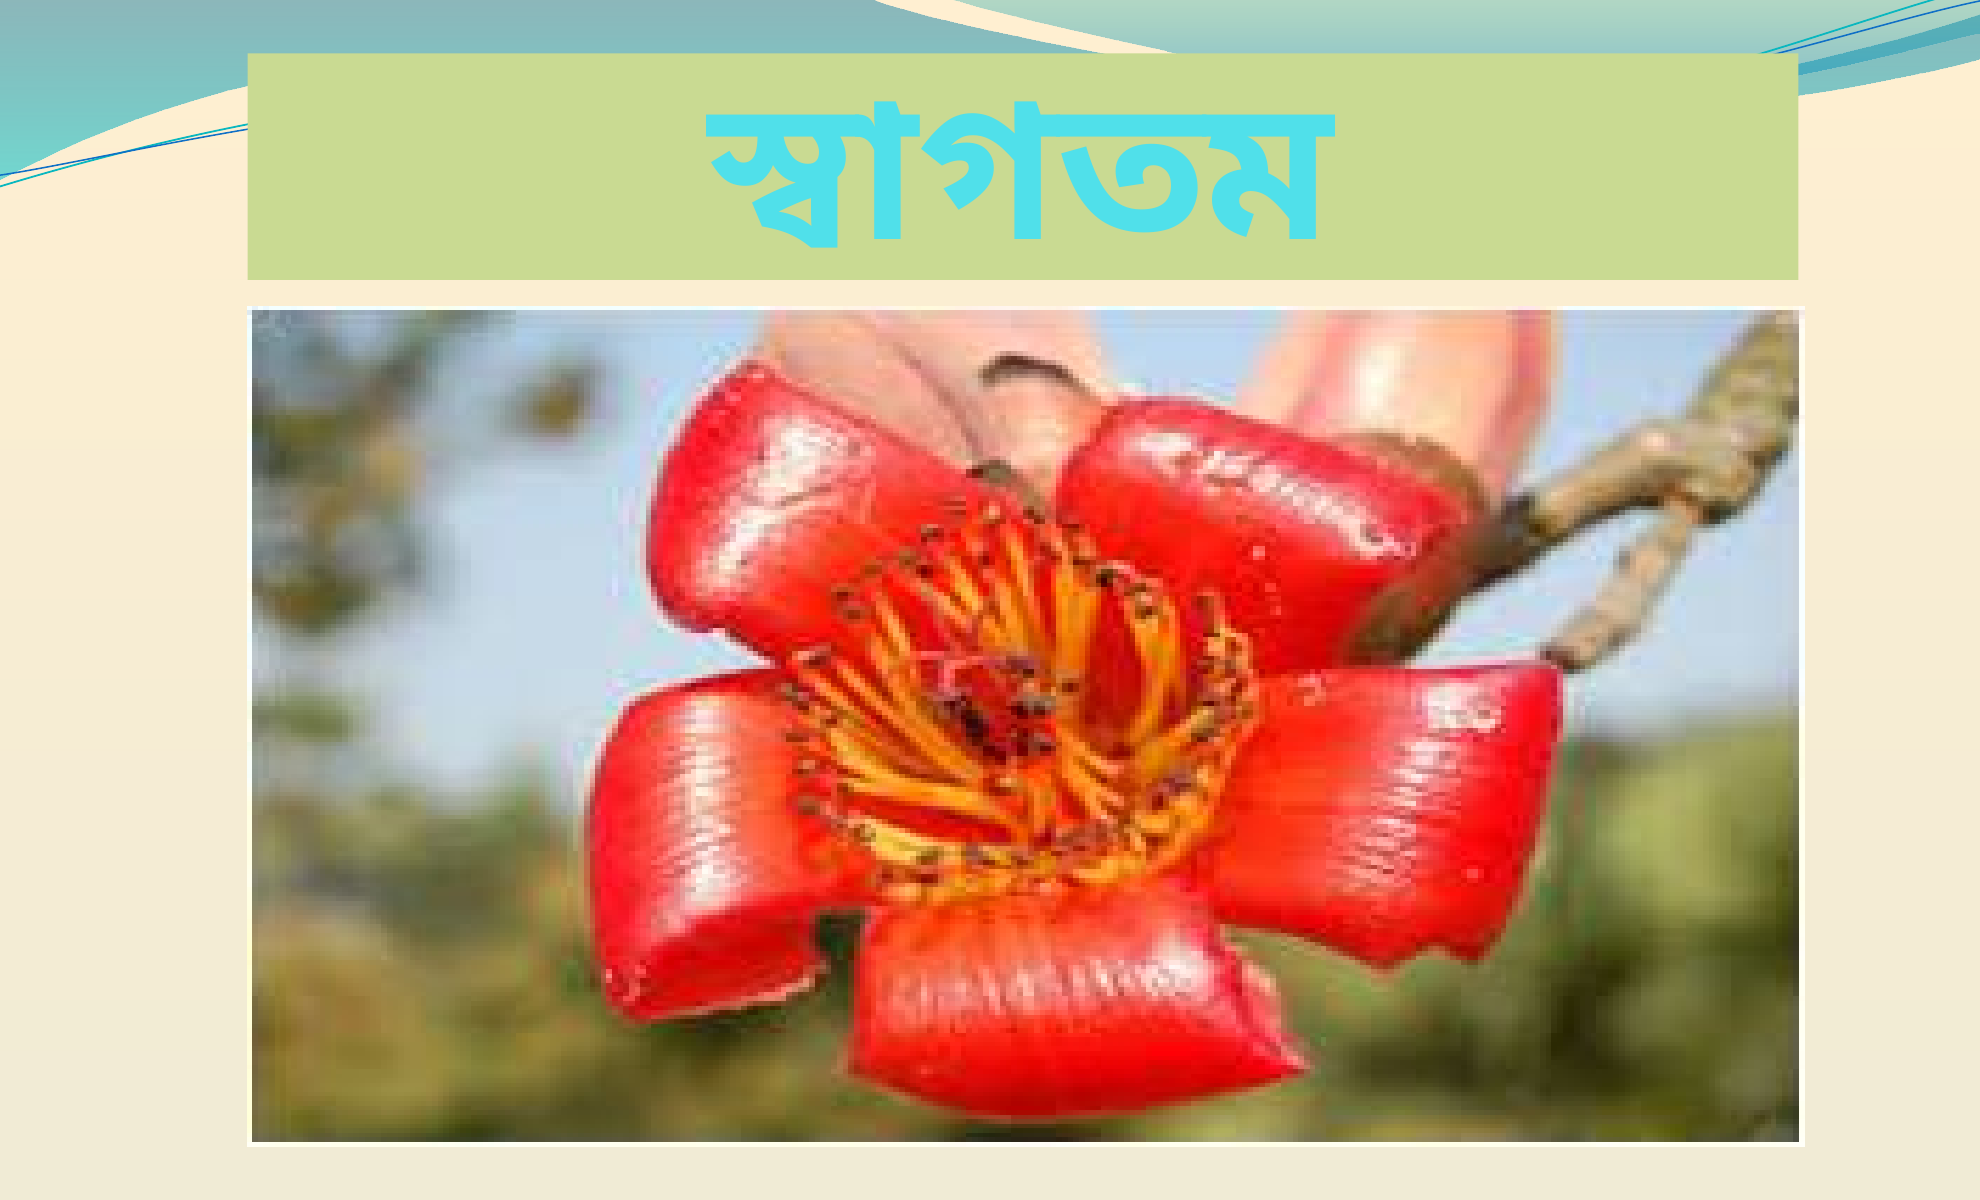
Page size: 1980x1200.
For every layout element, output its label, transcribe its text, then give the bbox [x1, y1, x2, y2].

title স্বাগতম [247, 53, 1799, 280]
picture [247, 306, 1805, 1148]
